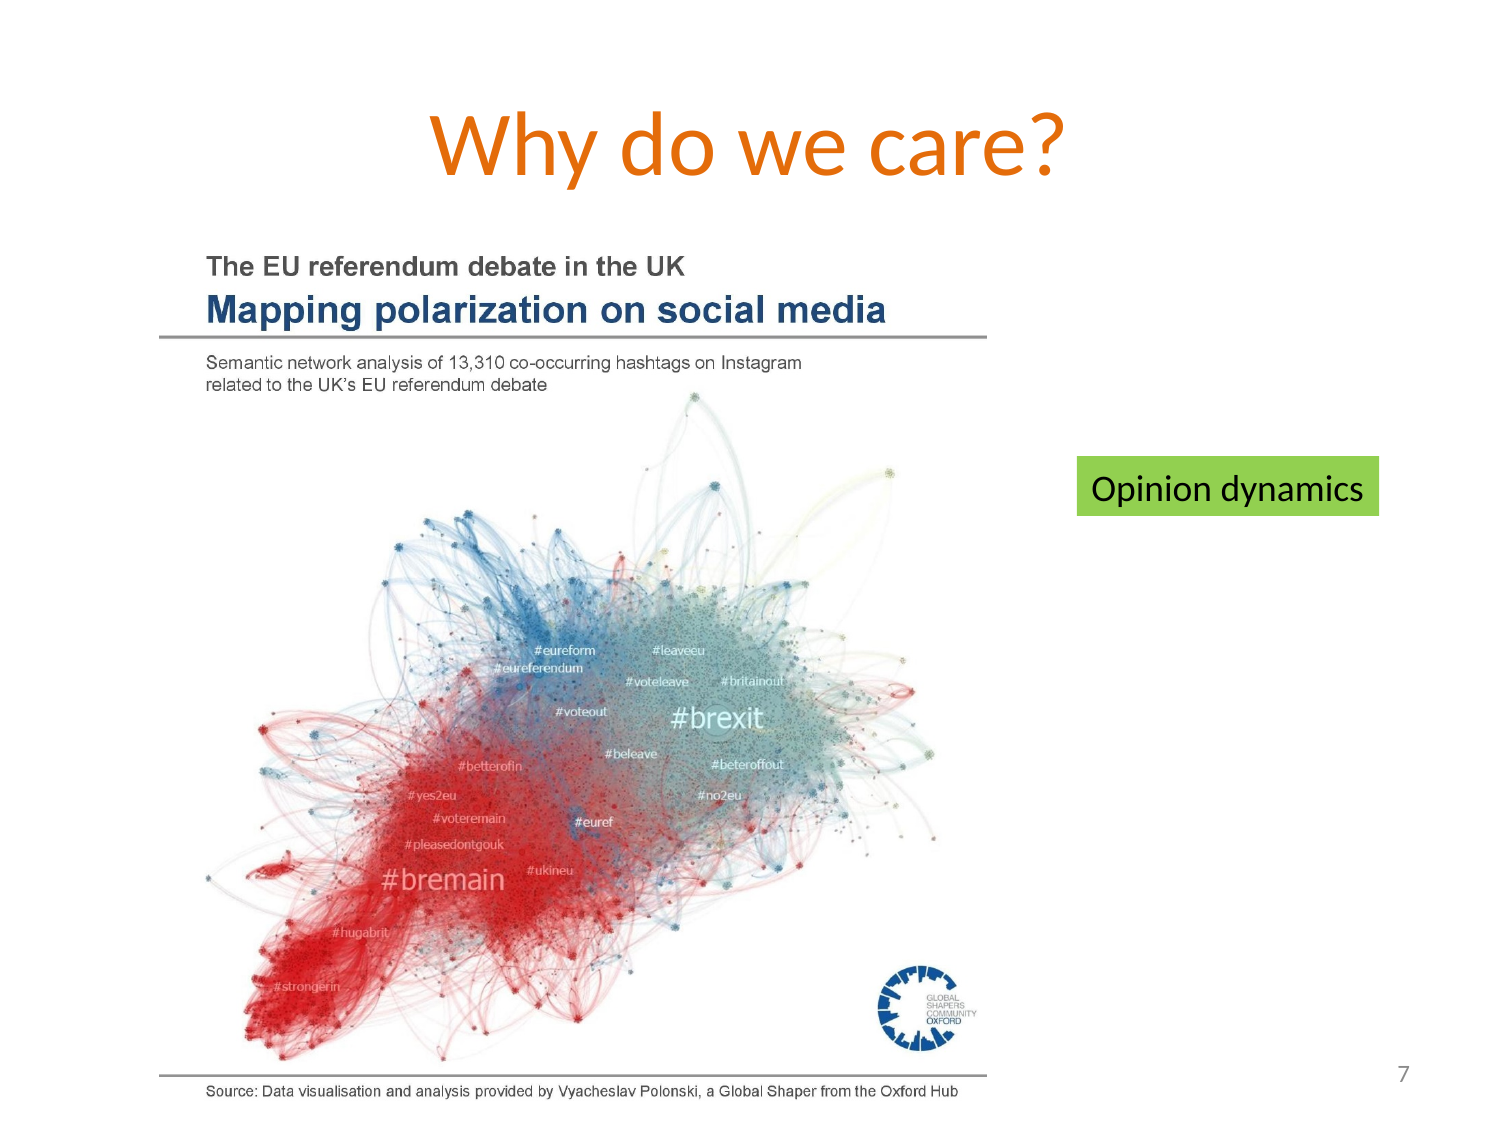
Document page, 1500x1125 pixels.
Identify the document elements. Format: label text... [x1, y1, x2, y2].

text_box Opinion dynamics [1076, 456, 1380, 516]
title Why do we care? [75, 45, 1425, 233]
slide_number 7 [1074, 1042, 1425, 1103]
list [159, 211, 987, 1124]
